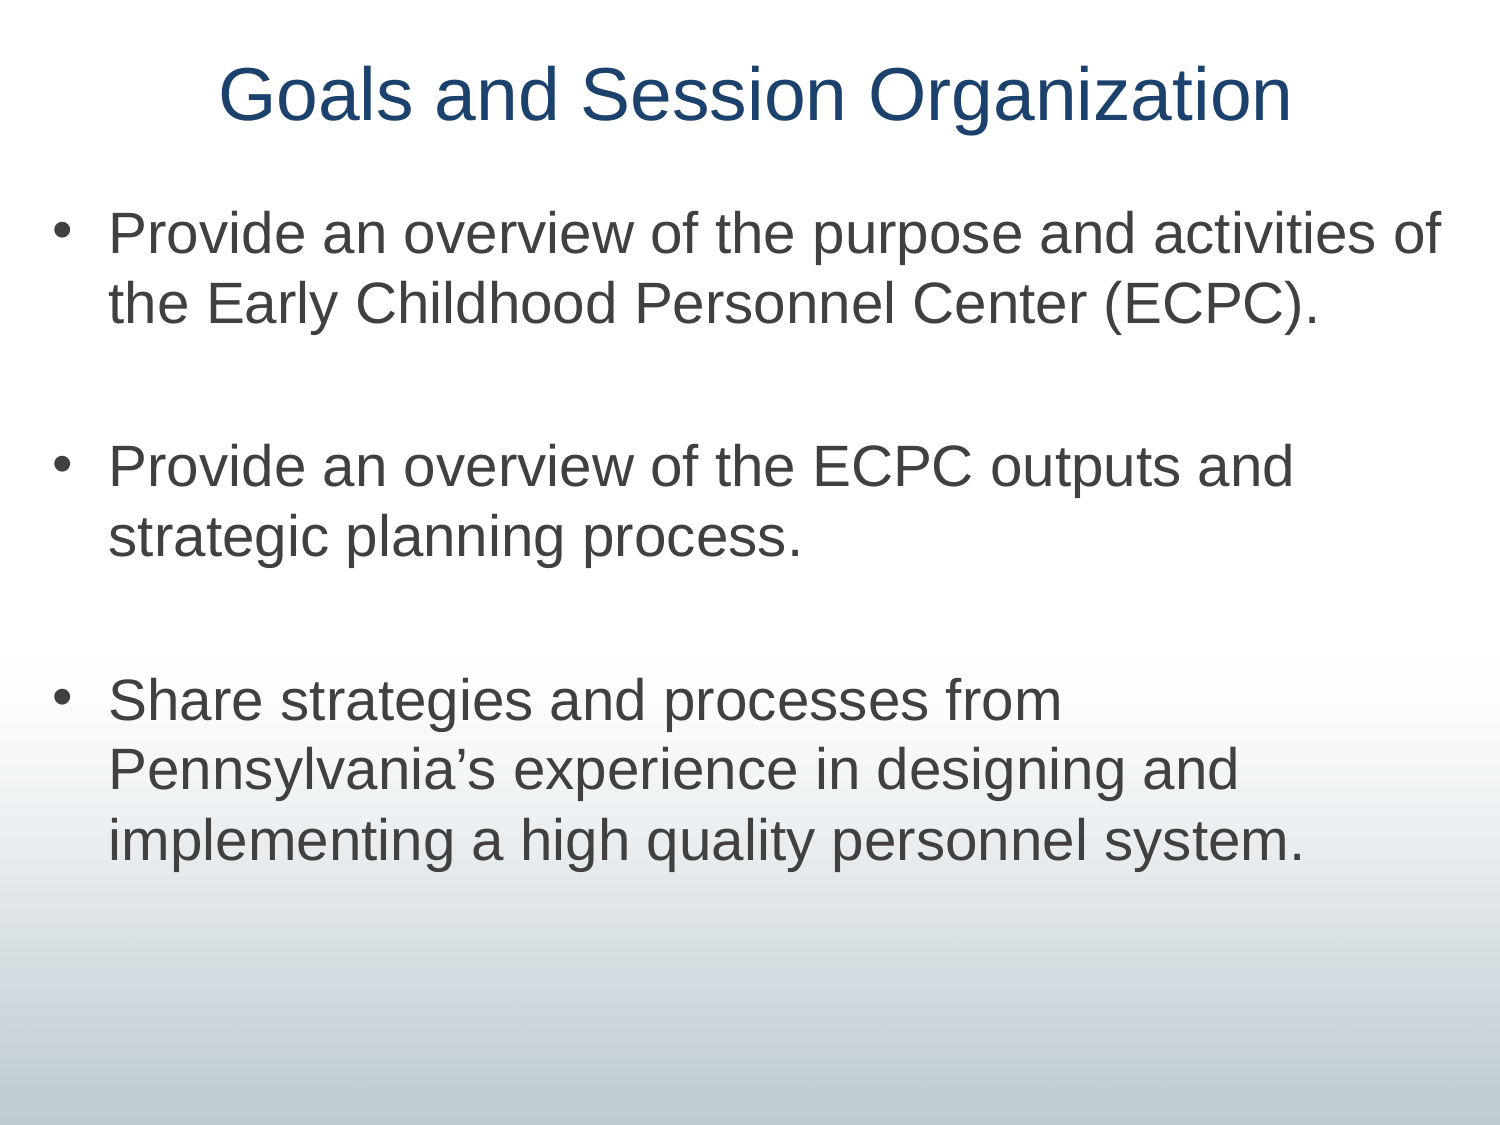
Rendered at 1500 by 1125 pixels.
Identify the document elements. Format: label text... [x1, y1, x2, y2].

title Goals and Session Organization [37, 37, 1475, 163]
picture [0, 0, 1500, 1125]
list Provide an overview of the purpose and activities of the Early Childhood Personnel Center (ECPC). Provide an overview of the ECPC outputs and strategic planning process. Share strategies and processes from Pennsylvania’s experience in designing and implementing a high quality personnel system. [37, 187, 1475, 1088]
